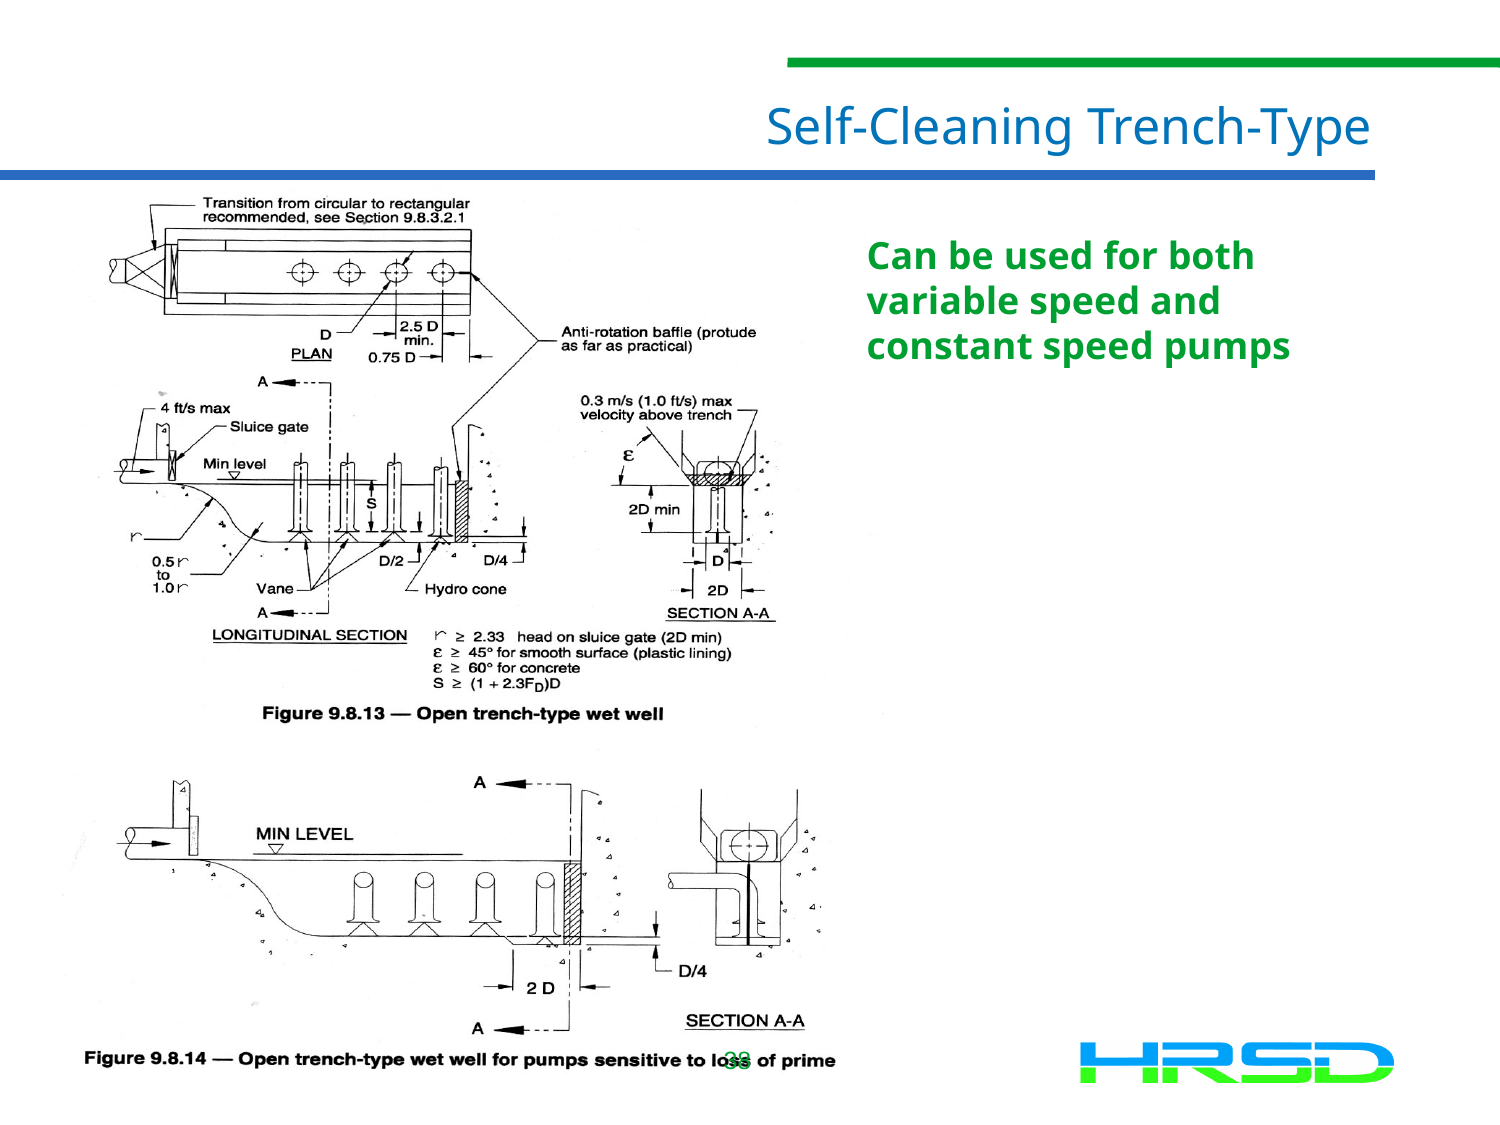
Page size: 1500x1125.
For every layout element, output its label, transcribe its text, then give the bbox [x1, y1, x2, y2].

picture [1074, 1040, 1400, 1084]
text_box Can be used for both variable speed and constant speed pumps [849, 224, 1450, 375]
text_box [62, 187, 888, 1100]
slide_number 38 [687, 1037, 788, 1088]
title Self-Cleaning Trench-Type [112, 87, 1388, 163]
